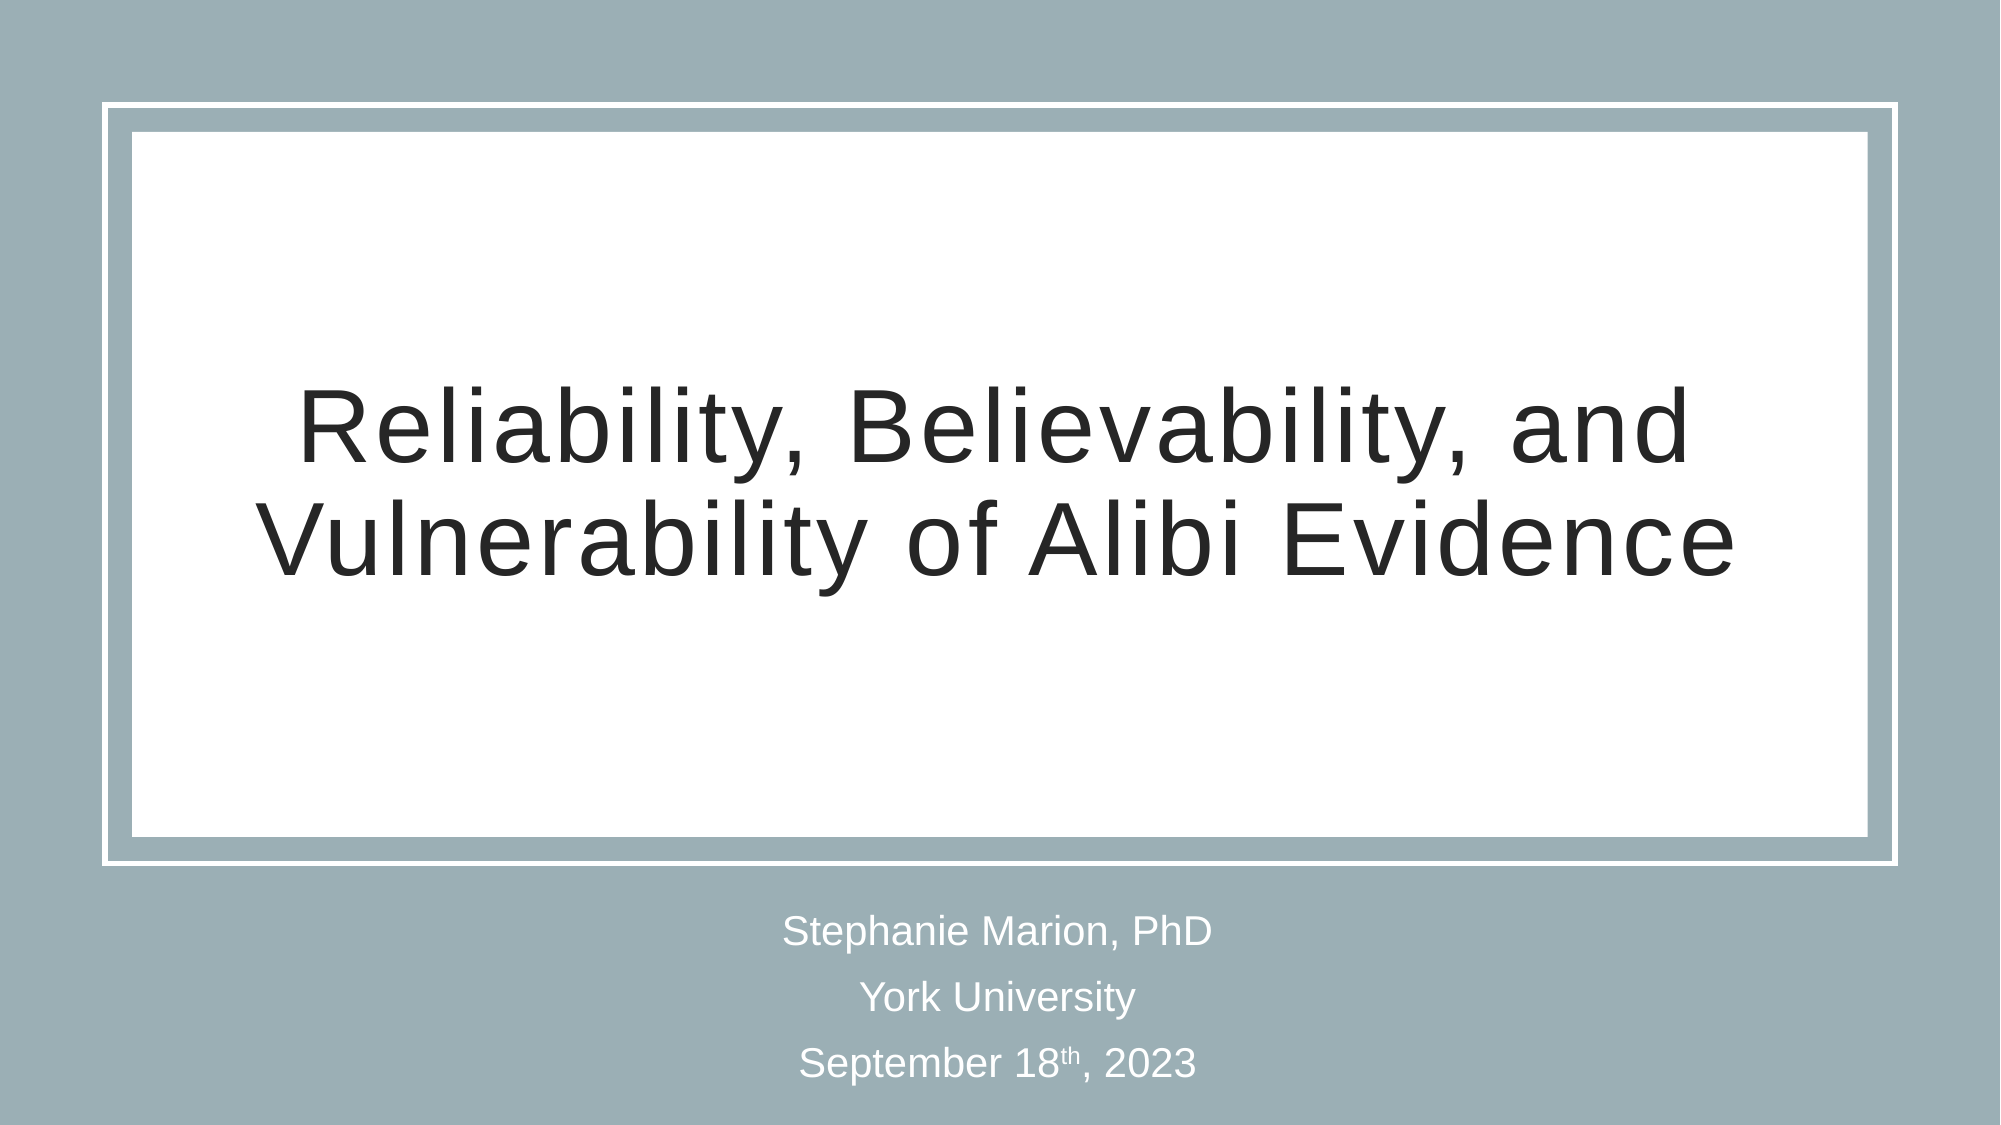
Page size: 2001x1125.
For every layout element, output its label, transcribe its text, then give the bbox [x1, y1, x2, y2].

subtitle Stephanie Marion, PhD York University September 18th, 2023 [207, 902, 1789, 982]
text_box [131, 131, 1869, 838]
title Reliability, Believability, and Vulnerability of Alibi Evidence [204, 208, 1791, 762]
text_box [104, 104, 1896, 865]
